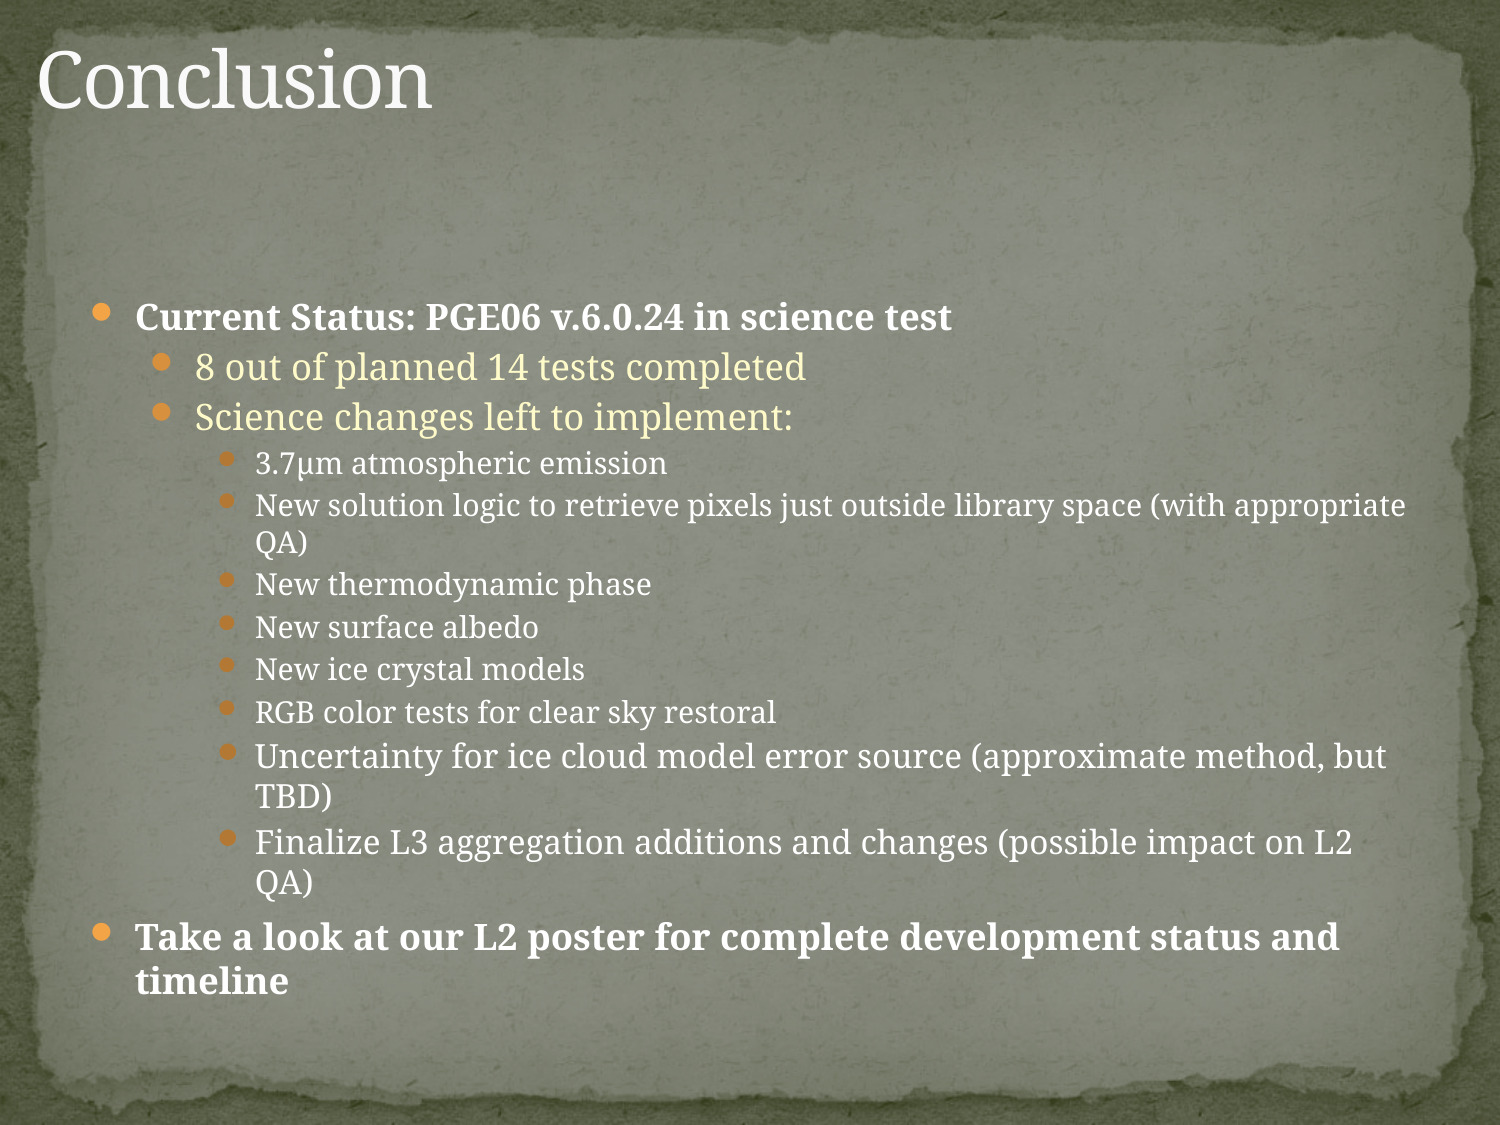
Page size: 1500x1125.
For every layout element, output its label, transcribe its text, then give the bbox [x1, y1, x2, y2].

list Current Status: PGE06 v.6.0.24 in science test 8 out of planned 14 tests completed Science changes left to implement: 3.7µm atmospheric emission New solution logic to retrieve pixels just outside library space (with appropriate QA) New thermodynamic phase New surface albedo New ice crystal models RGB color tests for clear sky restoral Uncertainty for ice cloud model error source (approximate method, but TBD) Finalize L3 aggregation additions and changes (possible impact on L2 QA) Take a look at our L2 poster for complete development status and timeline [75, 286, 1425, 832]
title Conclusion [20, 37, 1402, 132]
